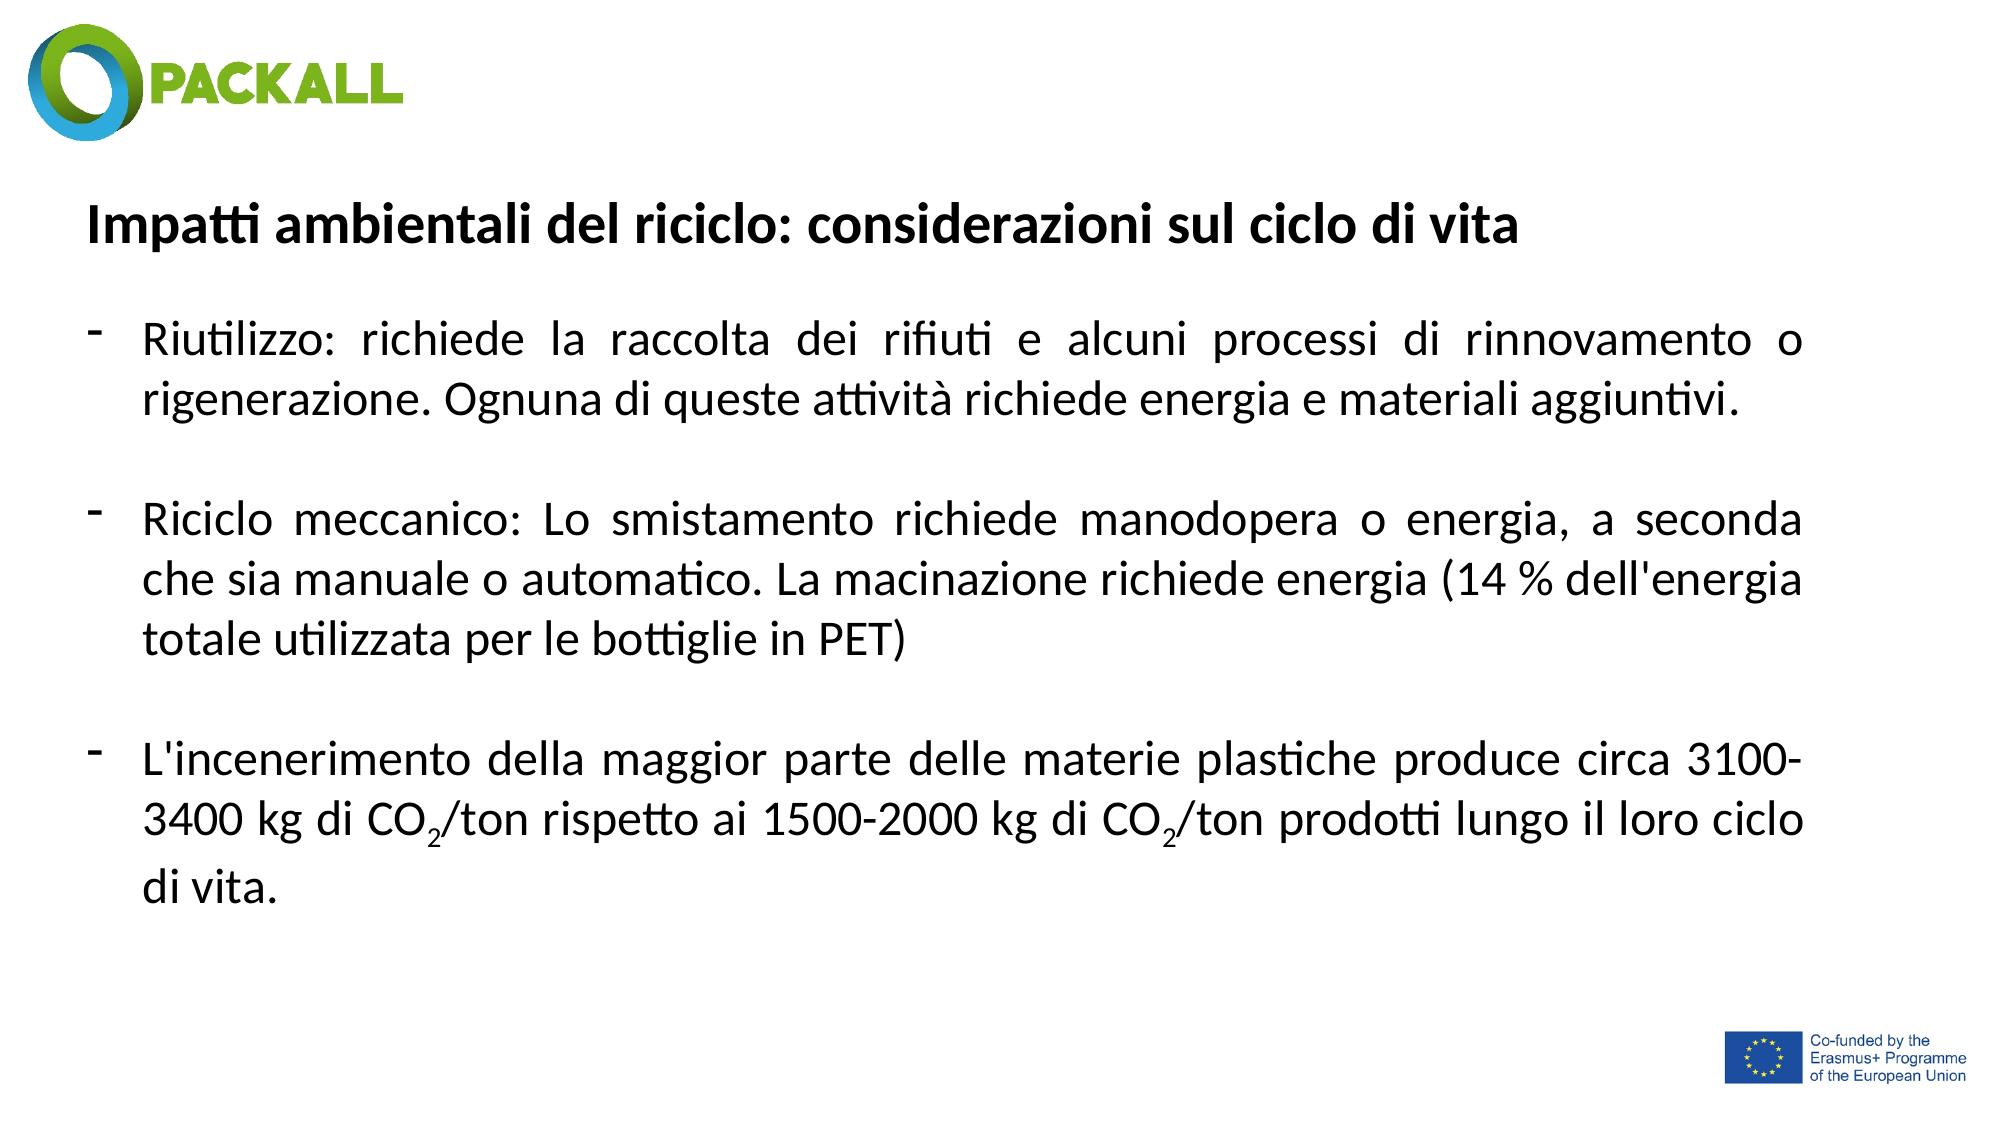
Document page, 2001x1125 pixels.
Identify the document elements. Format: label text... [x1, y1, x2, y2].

picture [1712, 1020, 1979, 1093]
text_box Impatti ambientali del riciclo: considerazioni sul ciclo di vita [71, 177, 1790, 263]
picture [28, 24, 403, 143]
text_box Riutilizzo: richiede la raccolta dei rifiuti e alcuni processi di rinnovamento o rigenerazione. Ognuna di queste attività richiede energia e materiali aggiuntivi. Riciclo meccanico: Lo smistamento richiede manodopera o energia, a seconda che sia manuale o automatico. La macinazione richiede energia (14 % dell'energia totale utilizzata per le bottiglie in PET) L'incenerimento della maggior parte delle materie plastiche produce circa 3100-3400 kg di CO2/ton rispetto ai 1500-2000 kg di CO2/ton prodotti lungo il loro ciclo di vita. [71, 297, 1820, 921]
